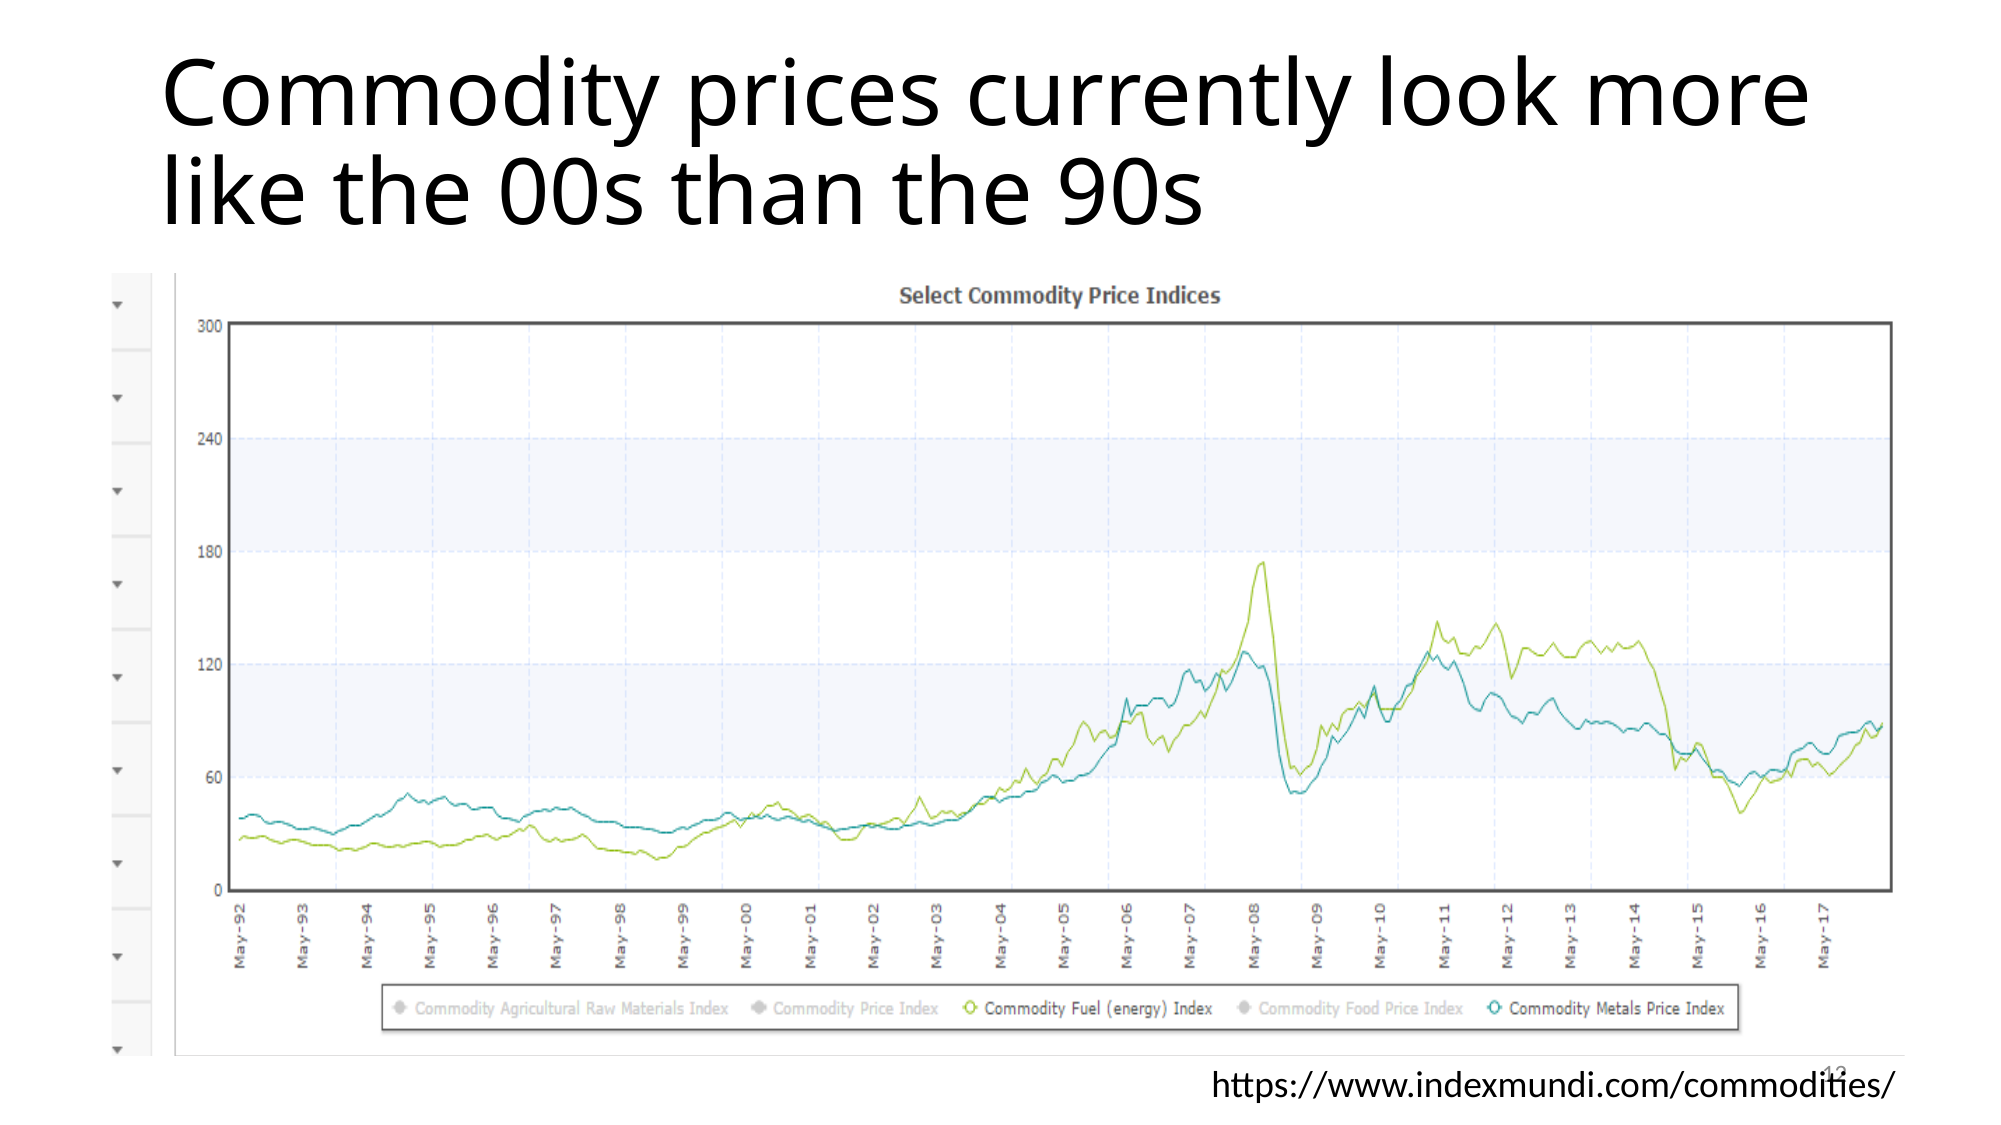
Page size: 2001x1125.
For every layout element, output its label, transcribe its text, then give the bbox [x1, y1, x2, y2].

text_box https://www.indexmundi.com/commodities/ [1196, 1053, 1912, 1113]
title Commodity prices currently look more like the 00s than the 90s [145, 36, 1871, 255]
slide_number 12 [1412, 1056, 1863, 1103]
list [111, 273, 1905, 1056]
